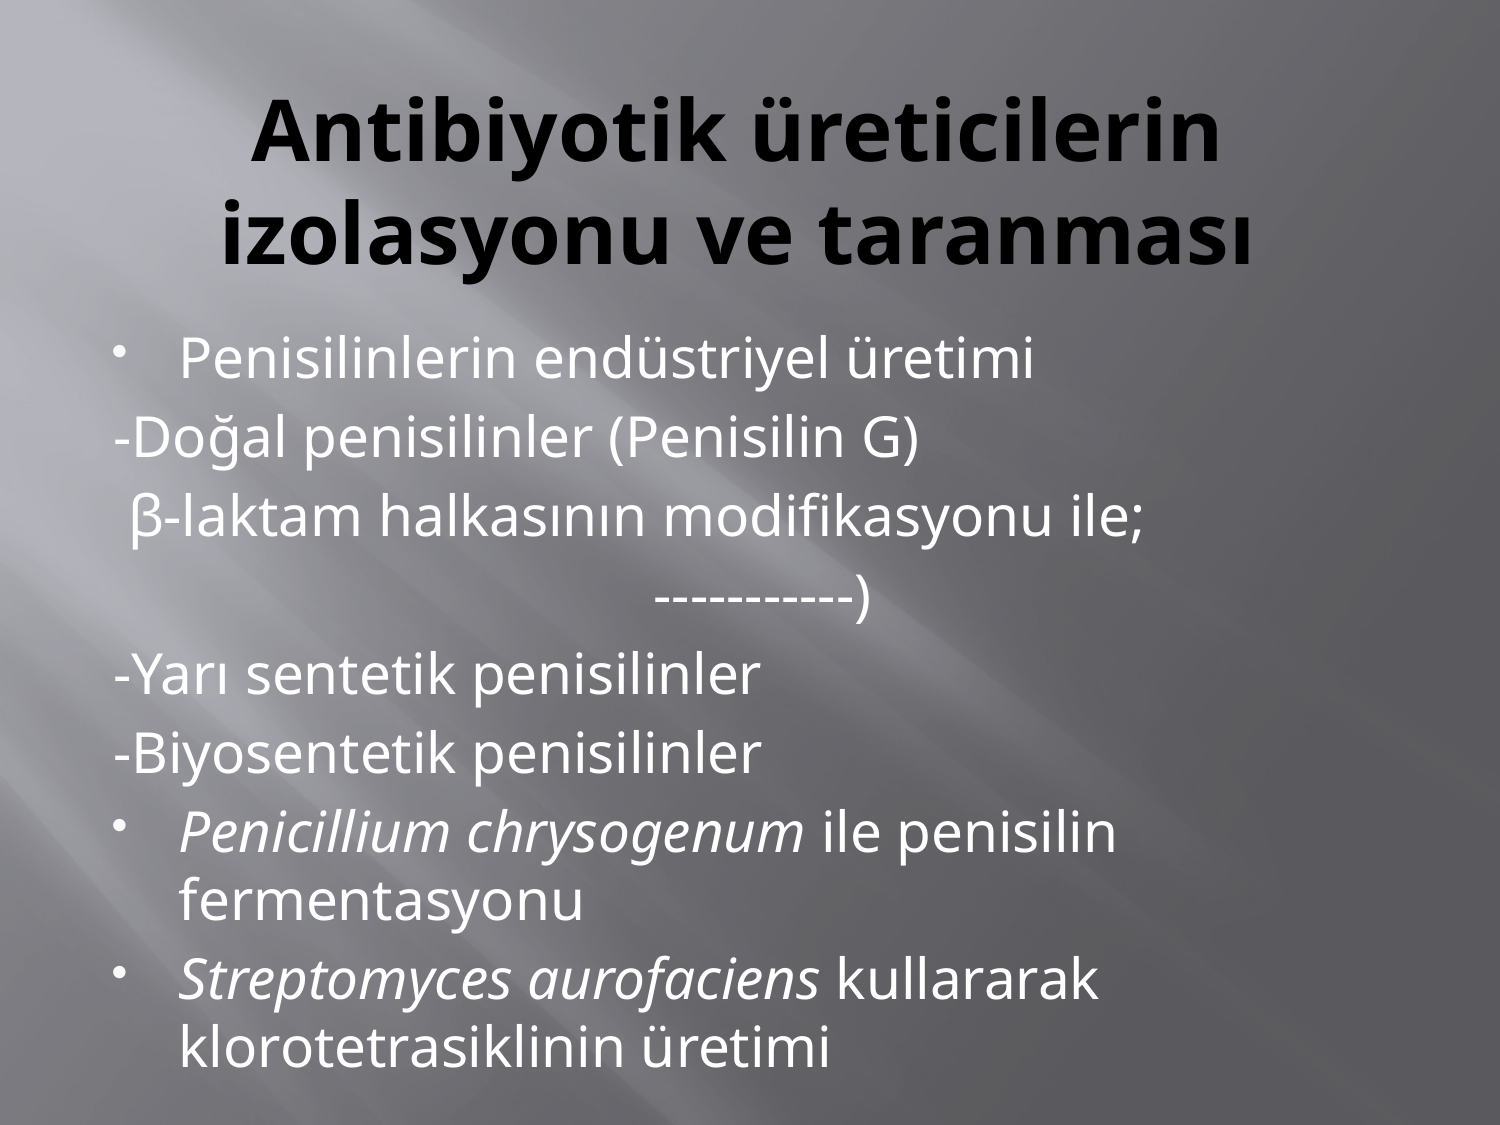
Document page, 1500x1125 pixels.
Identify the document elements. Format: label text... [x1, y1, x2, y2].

list Penisilinlerin endüstriyel üretimi -Doğal penisilinler (Penisilin G) β-laktam halkasının modifikasyonu ile; -----------) -Yarı sentetik penisilinler -Biyosentetik penisilinler Penicillium chrysogenum ile penisilin fermentasyonu Streptomyces aurofaciens kullararak klorotetrasiklinin üretimi [76, 314, 1427, 1087]
title Antibiyotik üreticilerin izolasyonu ve taranması [100, 66, 1376, 291]
